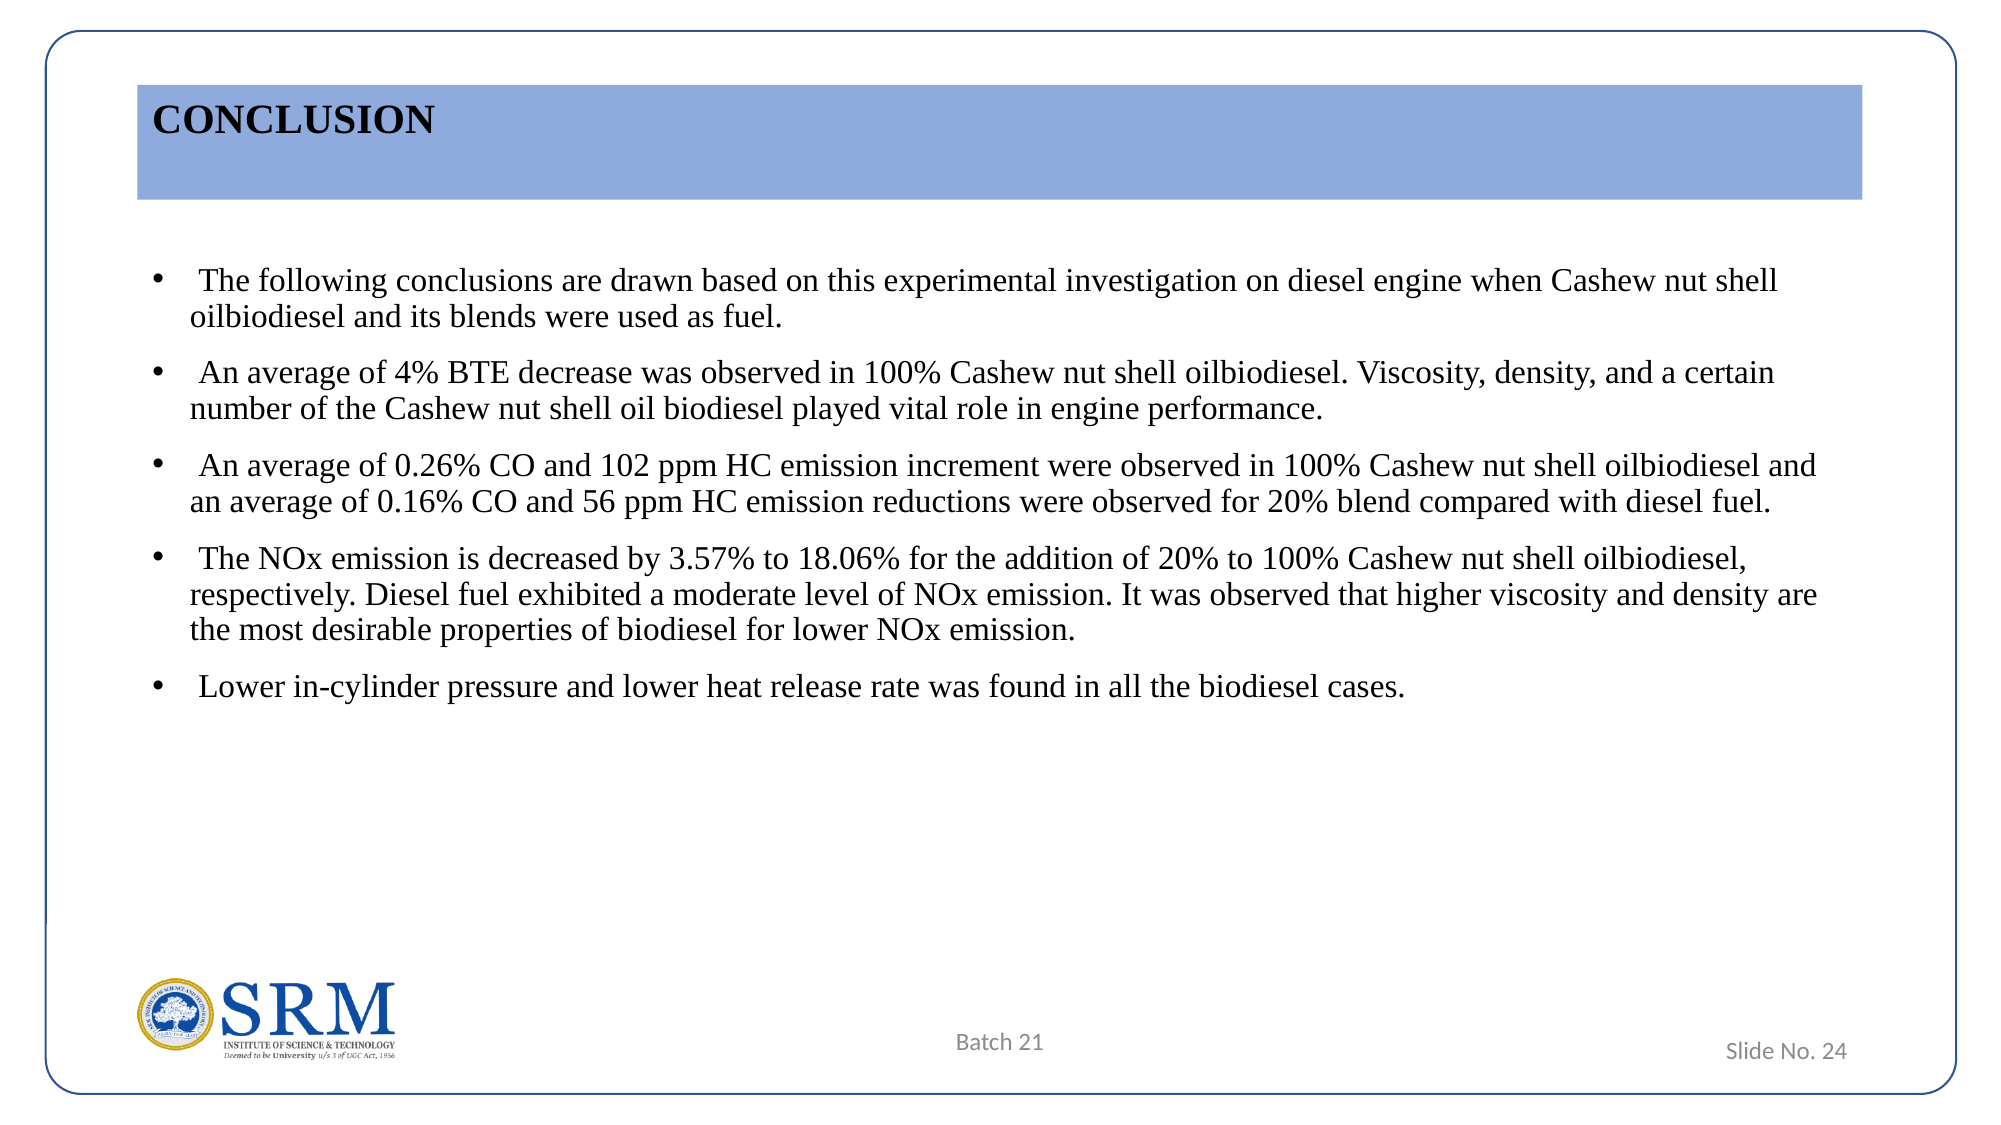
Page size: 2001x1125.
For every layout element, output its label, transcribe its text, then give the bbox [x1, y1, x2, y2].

text_box [44, 29, 1958, 1095]
footer Batch 21 [662, 1010, 1338, 1070]
list The following conclusions are drawn based on this experimental investigation on diesel engine when Cashew nut shell oilbiodiesel and its blends were used as fuel. An average of 4% BTE decrease was observed in 100% Cashew nut shell oilbiodiesel. Viscosity, density, and a certain number of the Cashew nut shell oil biodiesel played vital role in engine performance. An average of 0.26% CO and 102 ppm HC emission increment were observed in 100% Cashew nut shell oilbiodiesel and an average of 0.16% CO and 56 ppm HC emission reductions were observed for 20% blend compared with diesel fuel. The NOx emission is decreased by 3.57% to 18.06% for the addition of 20% to 100% Cashew nut shell oilbiodiesel, respectively. Diesel fuel exhibited a moderate level of NOx emission. It was observed that higher viscosity and density are the most desirable properties of biodiesel for lower NOx emission. Lower in-cylinder pressure and lower heat release rate was found in all the biodiesel cases. [137, 254, 1863, 942]
slide_number 24 [1412, 1019, 1863, 1080]
text_box CONCLUSION [137, 84, 1863, 200]
